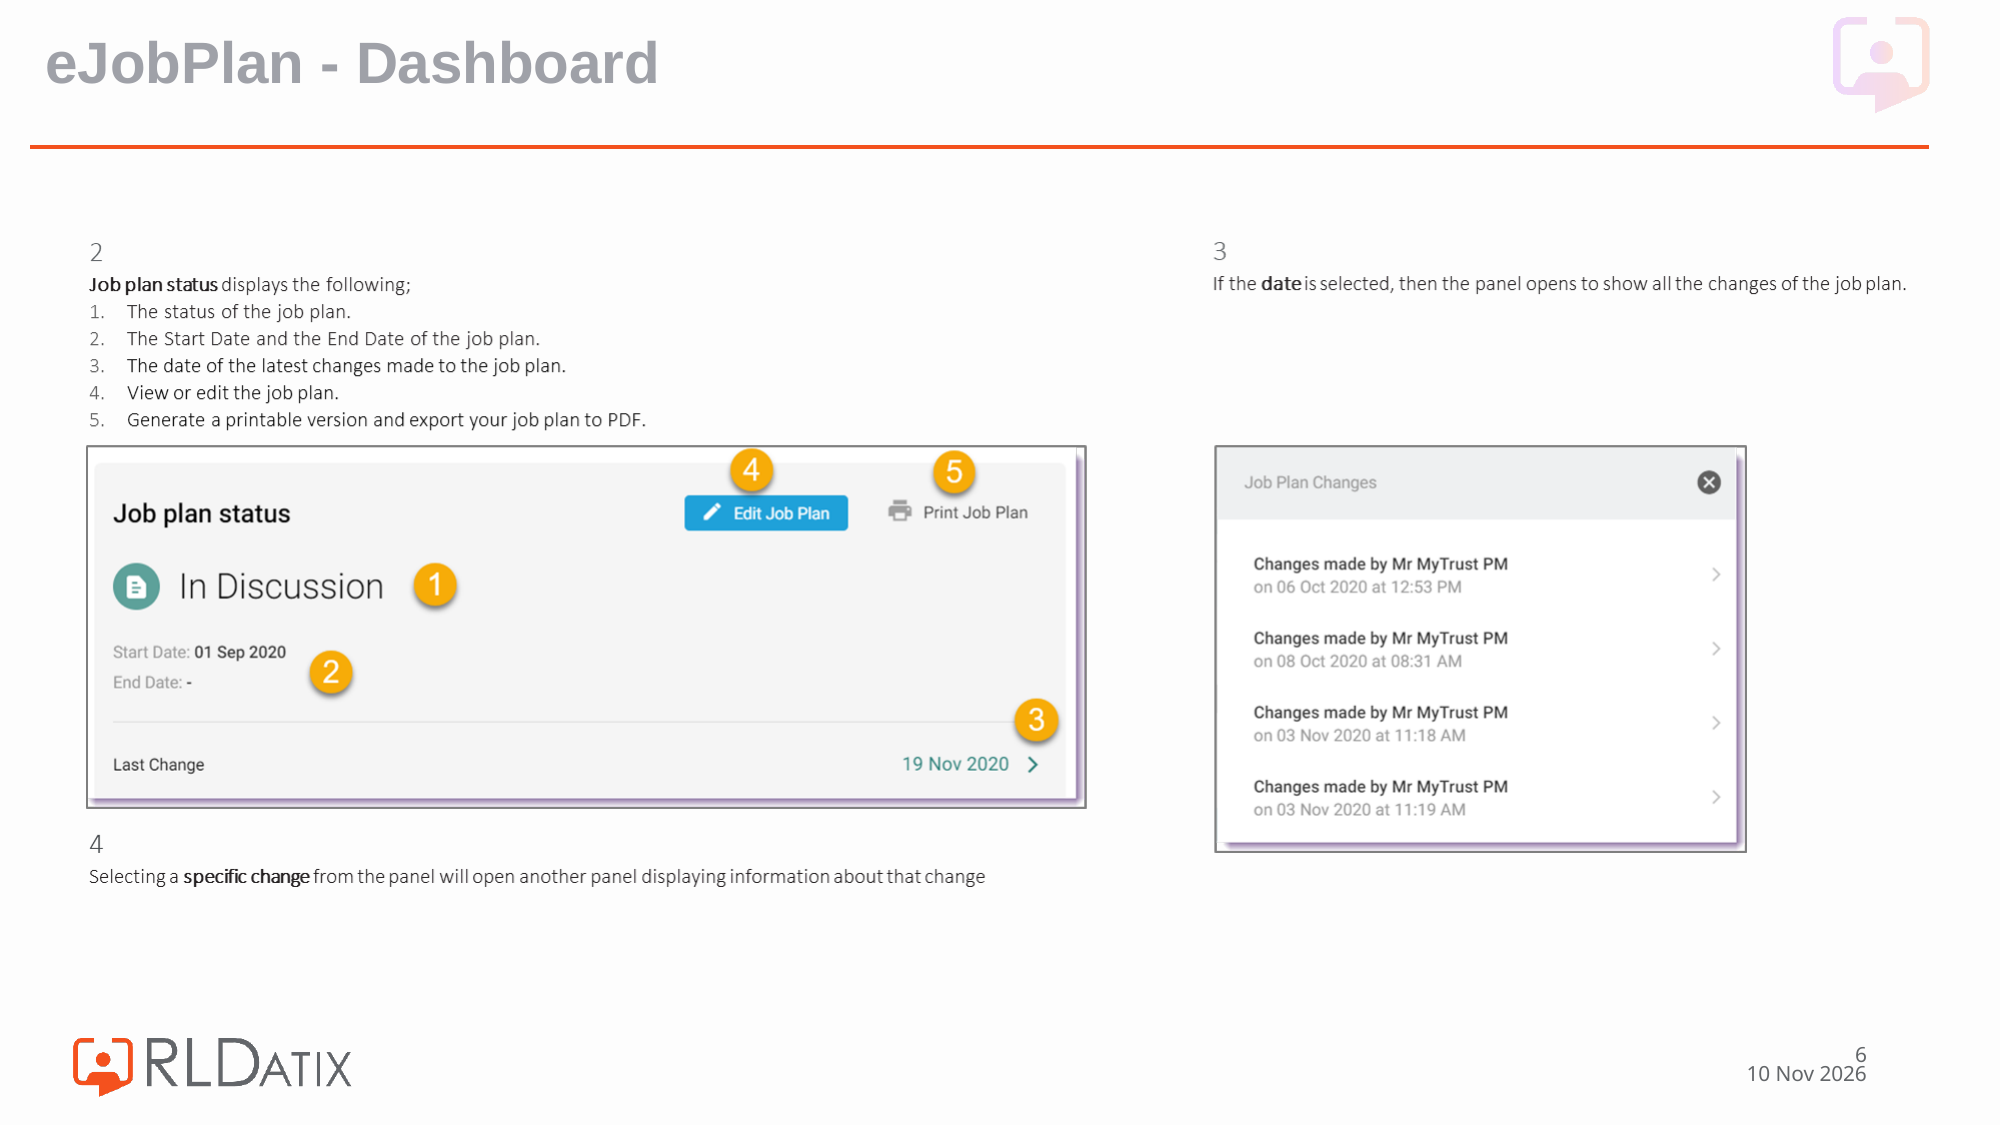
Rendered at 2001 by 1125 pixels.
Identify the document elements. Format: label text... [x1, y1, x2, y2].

picture [72, 1036, 352, 1098]
slide_number 6 [1806, 1034, 1882, 1083]
picture [71, 223, 1929, 902]
slide_number 21-Mar-23 [1641, 1036, 1882, 1096]
title eJobPlan - Dashboard [30, 16, 1811, 114]
